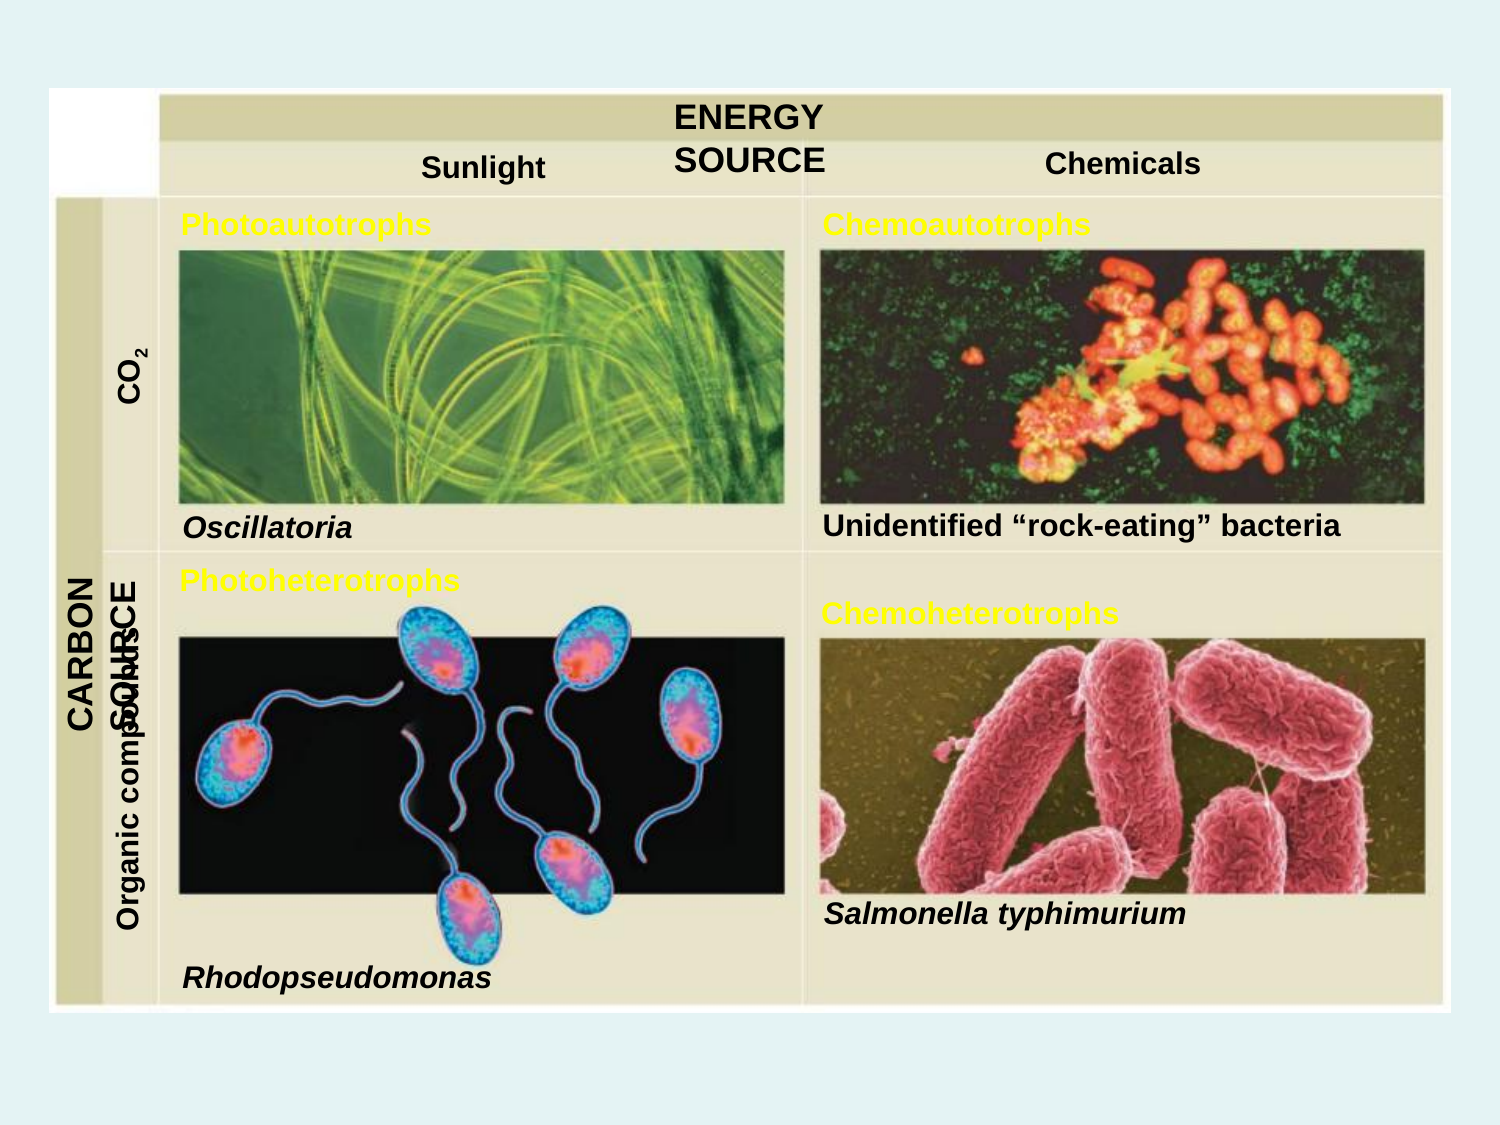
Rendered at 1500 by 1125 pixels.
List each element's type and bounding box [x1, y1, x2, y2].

picture [48, 88, 1452, 1013]
